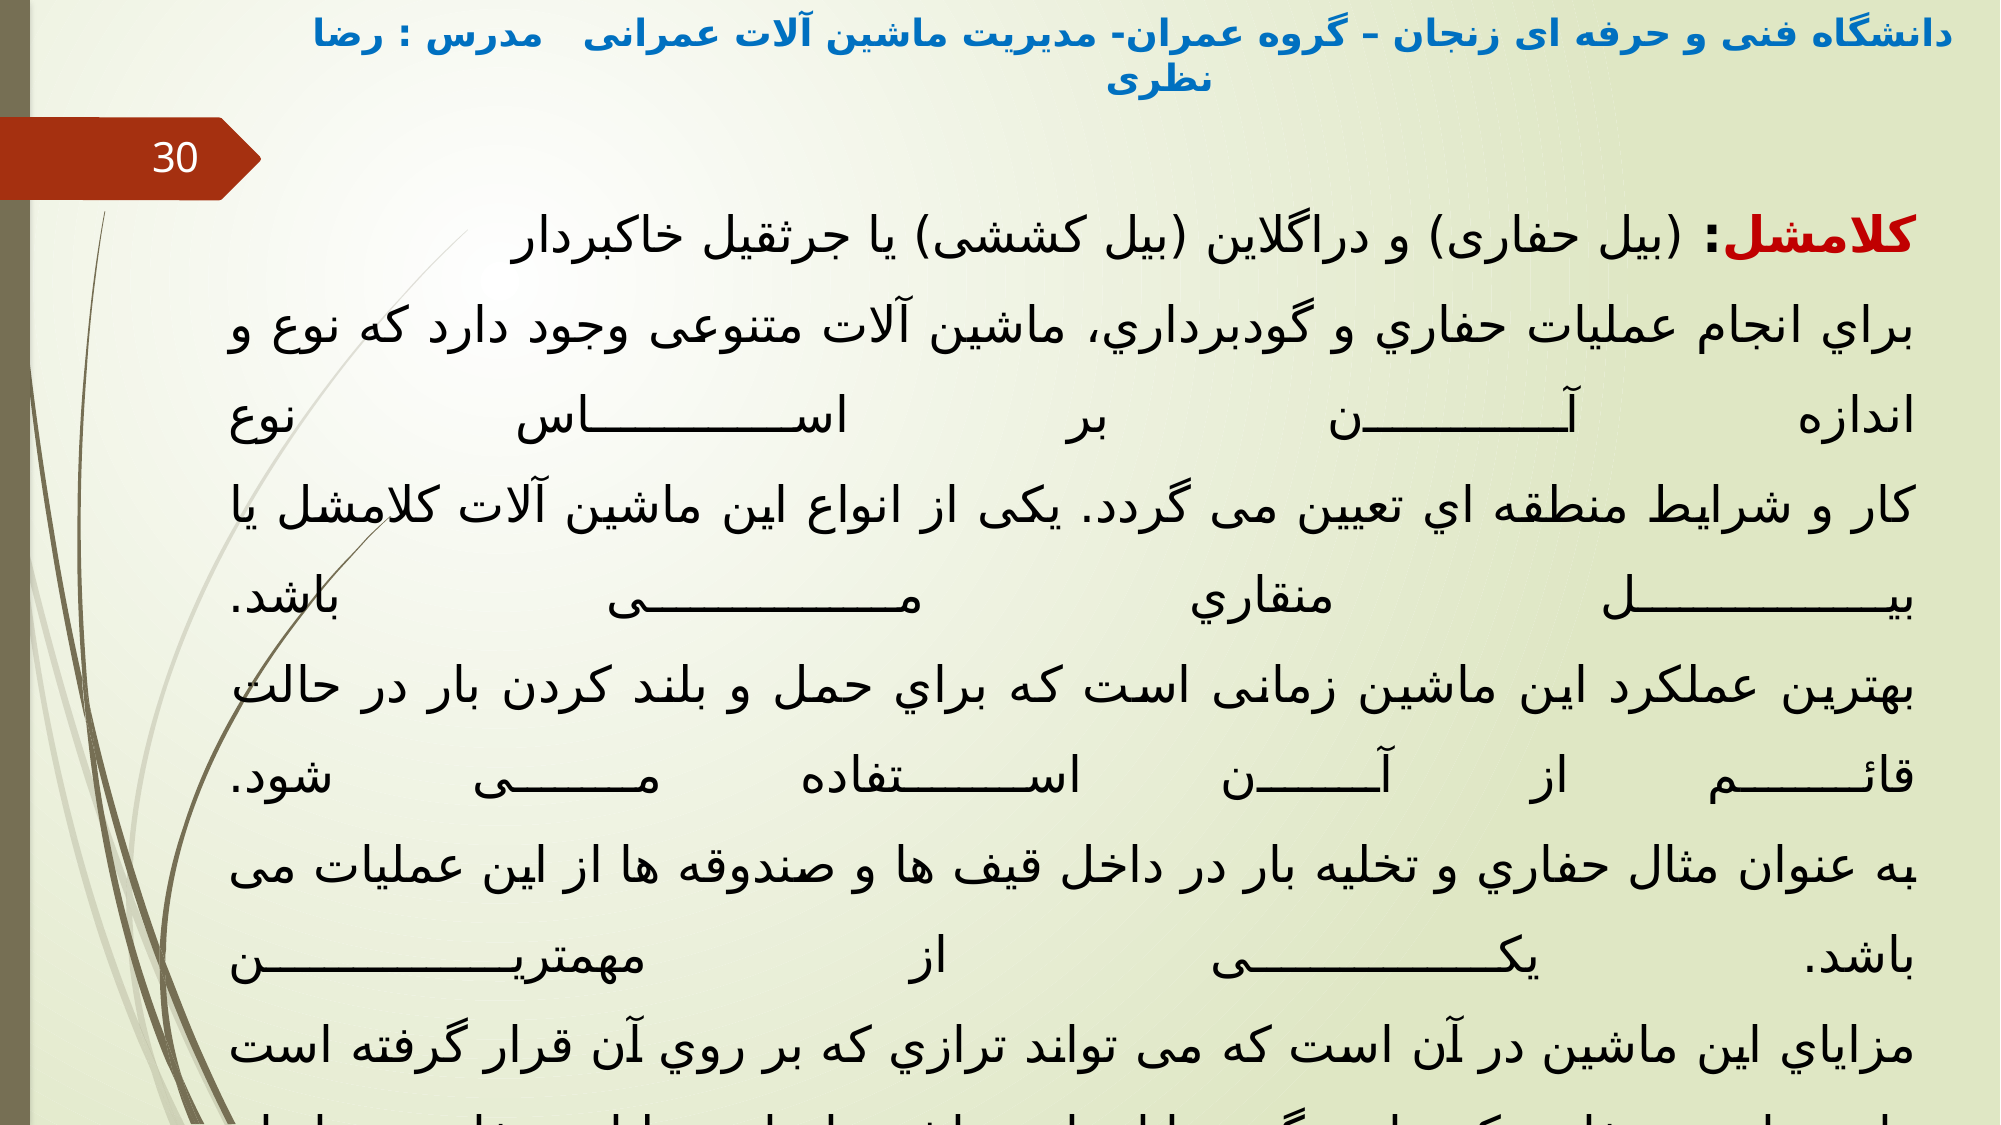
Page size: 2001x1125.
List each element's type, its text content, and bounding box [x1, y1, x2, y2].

slide_number 30 [87, 129, 216, 190]
list [40, 122, 1981, 1091]
footer دانشگاه فنی و حرفه ای زنجان – گروه عمران- مدیریت ماشین آلات عمرانی مدرس : رضا نظری [287, 34, 1981, 95]
text_box کلامشل: (بیل حفاری) و دراگلاین (بیل کششی) یا جرثقیل خاکبردار براي انجام عملیات حفاري و گودبرداري، ماشین آلات متنوعی وجود دارد که نوع و اندازه آن بر اساس نوع کار و شرایط منطقه اي تعیین می گردد. یکی از انواع این ماشین آلات کلامشل یا بیل منقاري می باشد. بهترین عملکرد این ماشین زمانی است که براي حمل و بلند کردن بار در حالت قائم از آن استفاده می شود. به عنوان مثال حفاري و تخلیه بار در داخل قیف ها و صندوقه ها از این عملیات می باشد. یکی از مهمترین مزایاي این ماشین در آن است که می تواند ترازي که بر روي آن قرار گرفته است را به راحتی حفاري کند. از دیگر مزایاي این ماشین انجام عملیات حفاري در انواع خاك و سنگ و حفاري در زیر آب می باشد. این ماشین قادر به حفاري در ارتفاع بالاتر و نیز عمق پایین تر از محل استقرار آن می باشد . [213, 164, 1931, 1125]
